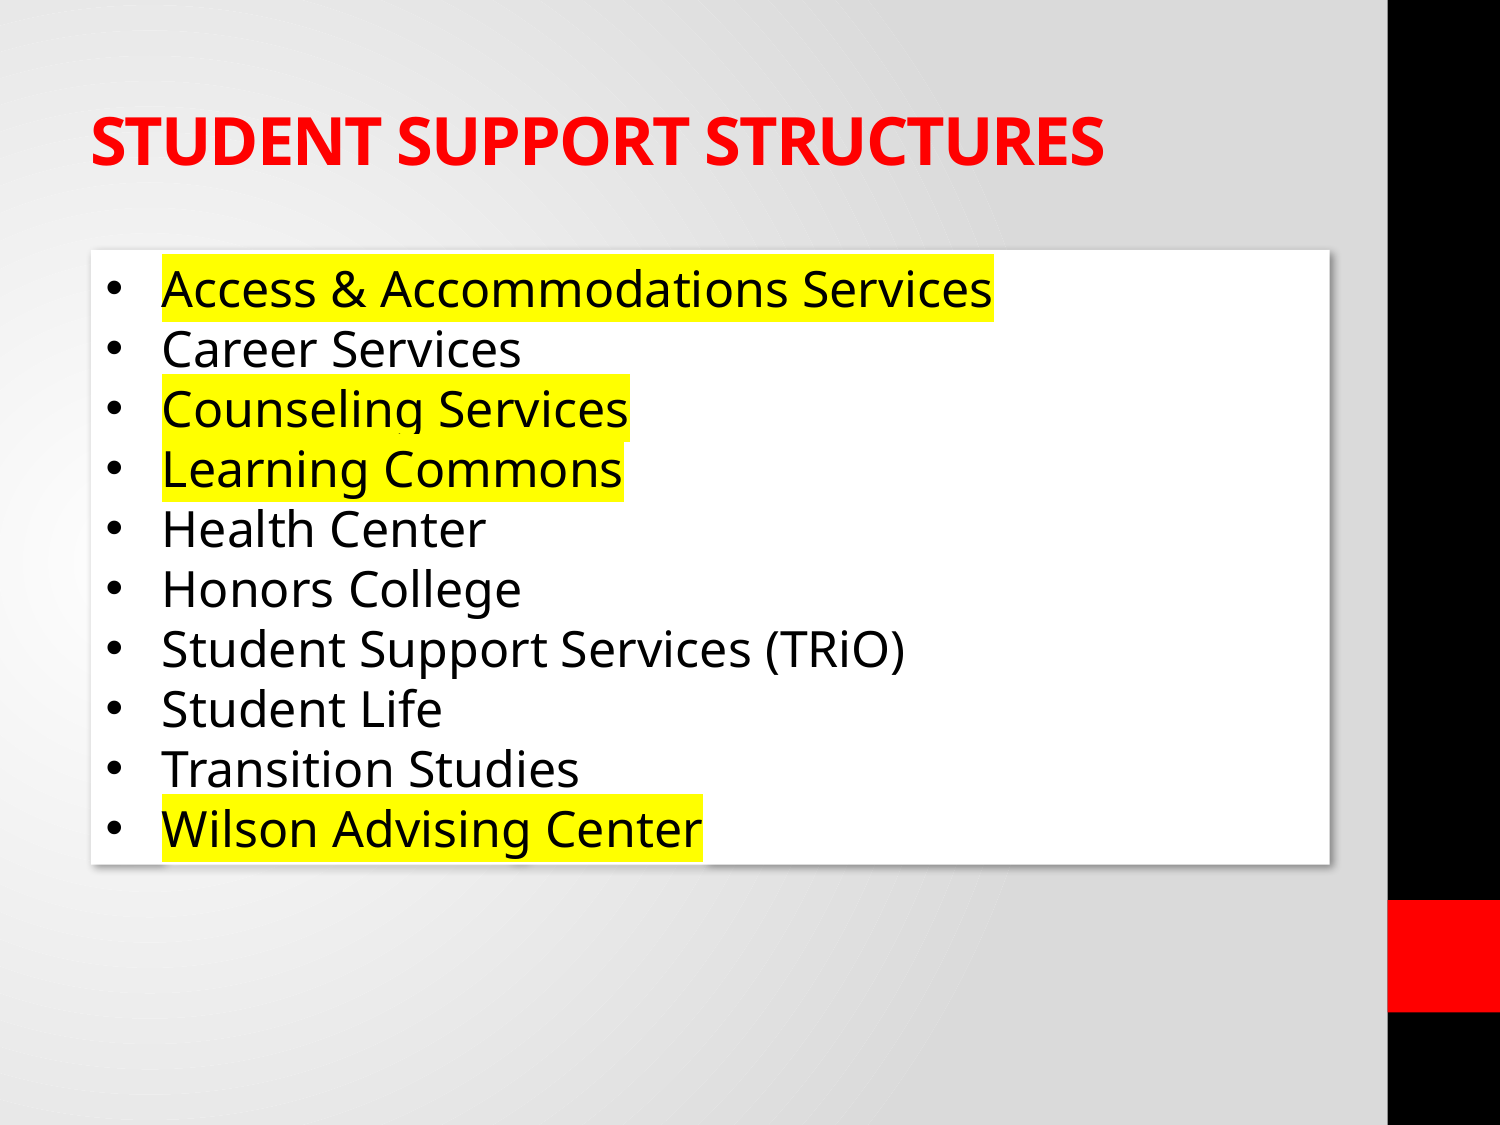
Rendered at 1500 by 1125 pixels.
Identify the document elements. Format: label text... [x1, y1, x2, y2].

title STUDENT SUPPORT STRUCTURES [75, 45, 1325, 233]
text_box Access & Accommodations Services Career Services Counseling Services Learning Commons Health Center Honors College Student Support Services (TRiO) Student Life Transition Studies Wilson Advising Center [90, 249, 1330, 865]
